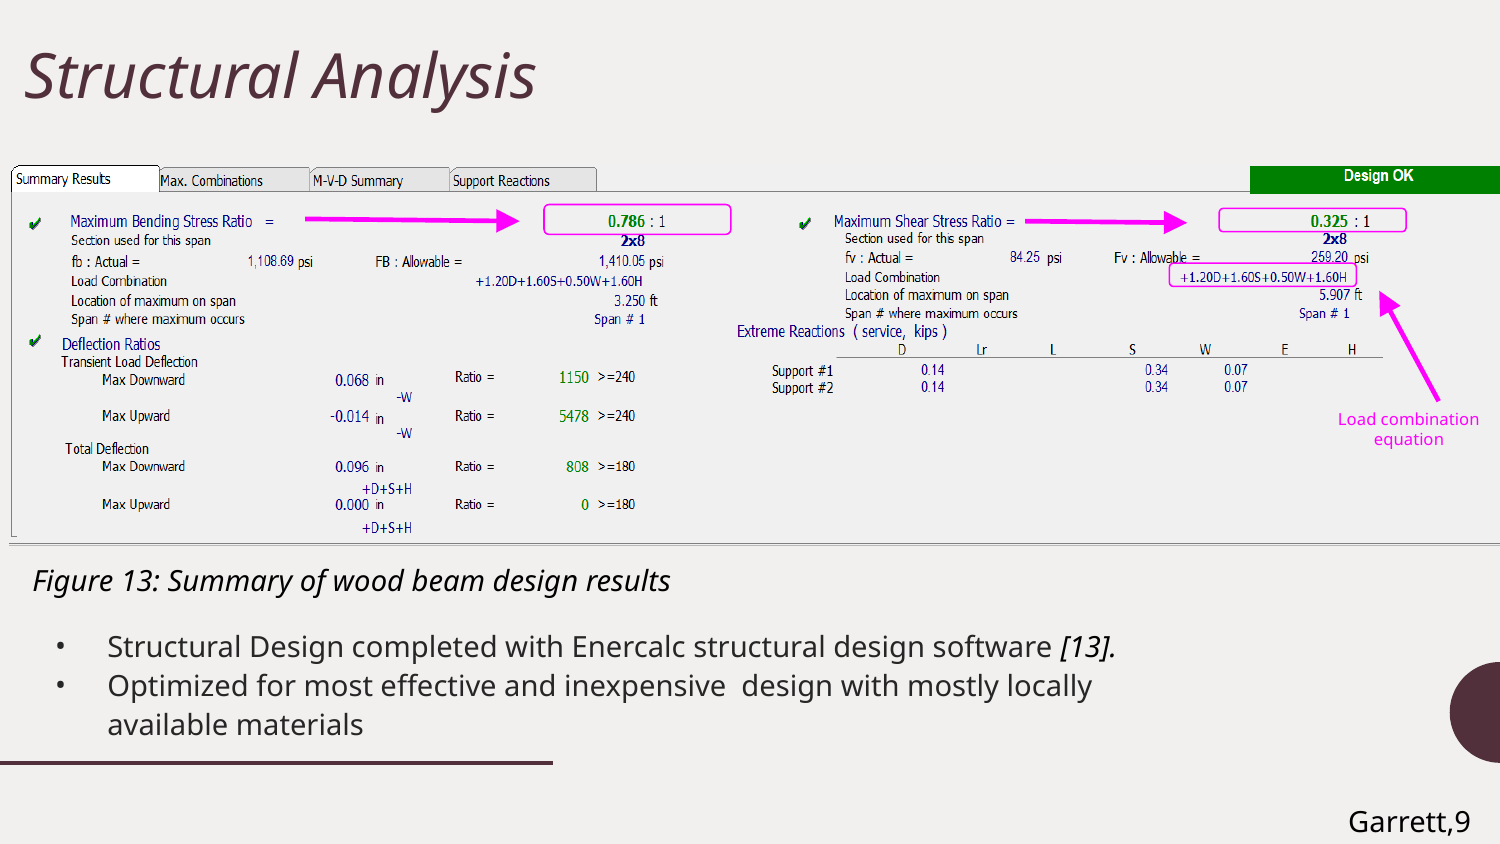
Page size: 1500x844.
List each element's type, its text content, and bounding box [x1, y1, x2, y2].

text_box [1378, 290, 1439, 402]
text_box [304, 218, 520, 222]
list Structural Design completed with Enercalc structural design software [13]. Optimized for most effective and inexpensive design with mostly locally available materials [17, 608, 1162, 756]
text_box Figure 13: Summary of wood beam design results [17, 554, 1235, 590]
title Structural Analysis [9, 16, 907, 128]
text_box Garrett,9 [1333, 803, 1500, 839]
picture [9, 164, 1500, 546]
